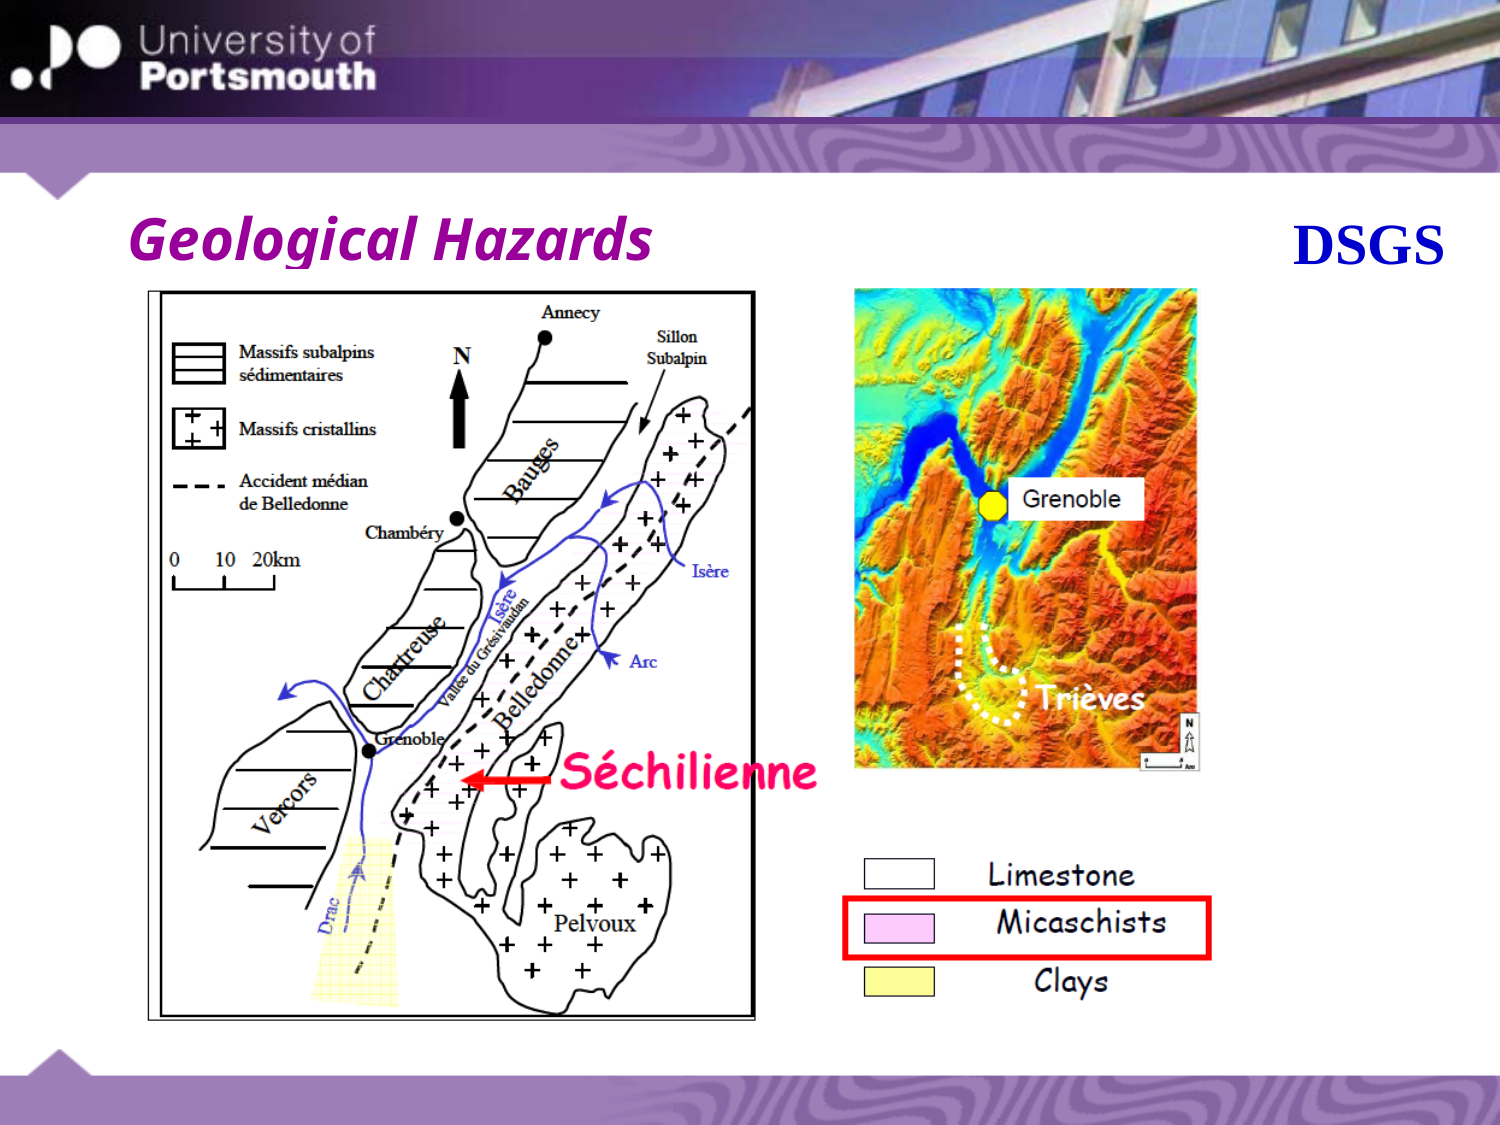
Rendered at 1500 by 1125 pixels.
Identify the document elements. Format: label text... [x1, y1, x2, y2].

picture [0, 0, 1500, 200]
text_box DSGS [1278, 199, 1461, 284]
title Geological Hazards [112, 187, 1388, 288]
picture [0, 269, 1500, 1125]
